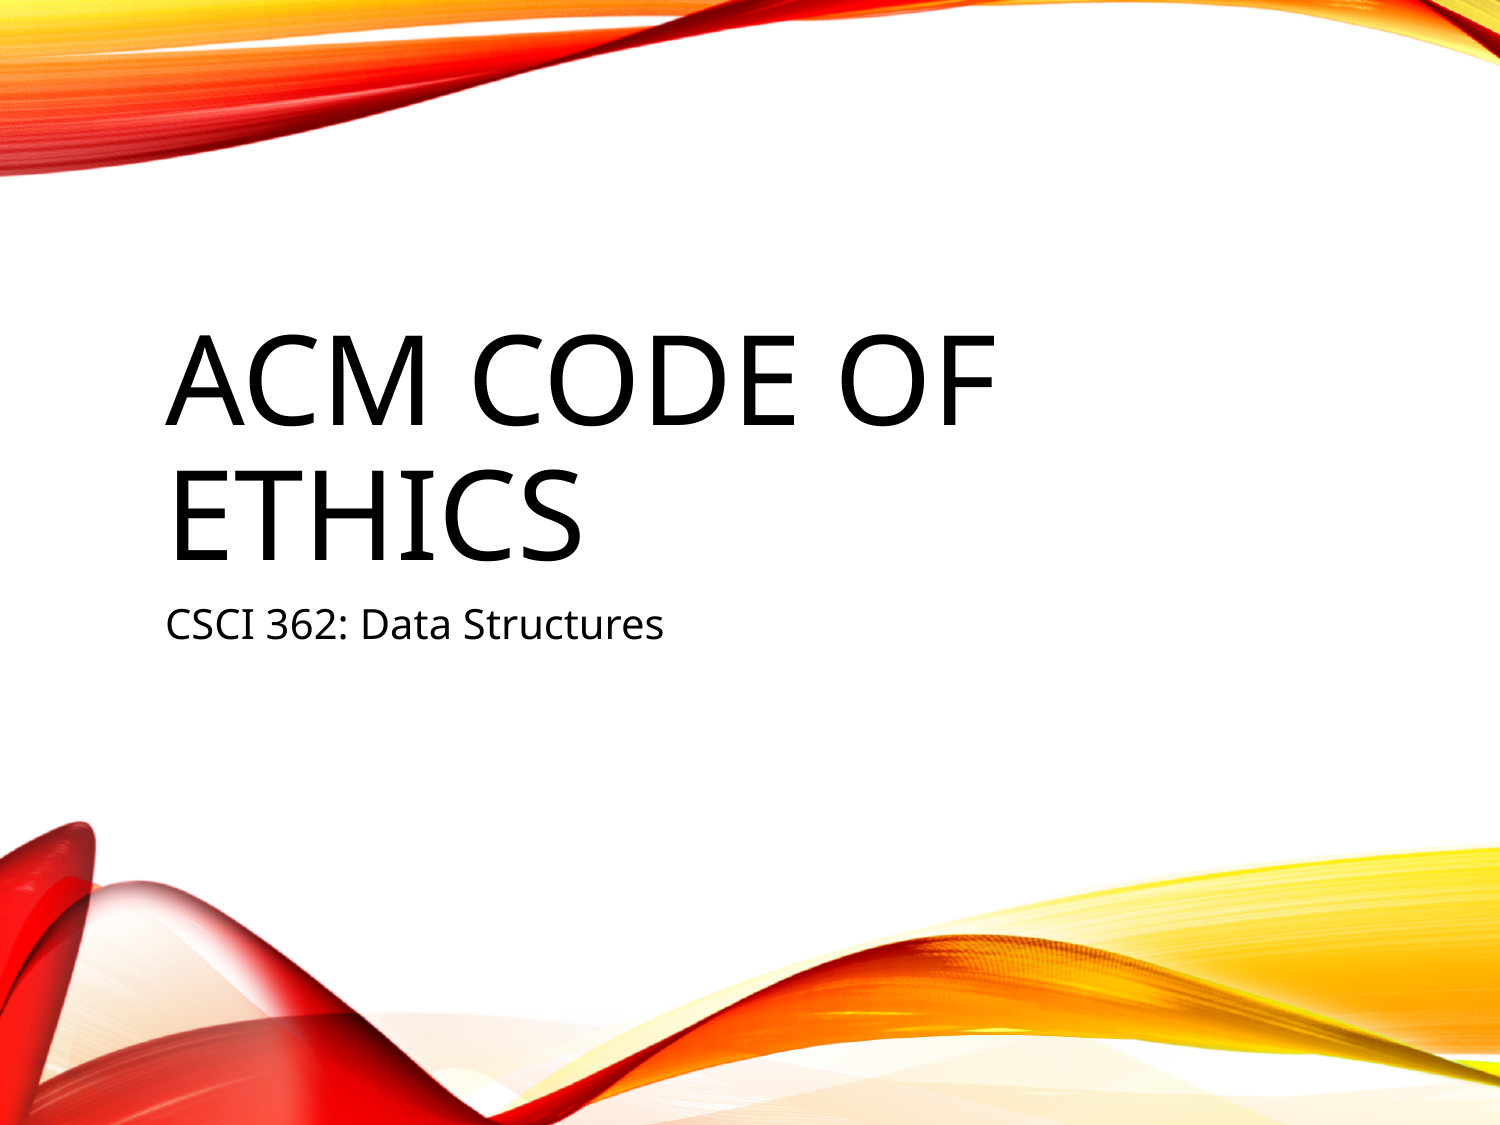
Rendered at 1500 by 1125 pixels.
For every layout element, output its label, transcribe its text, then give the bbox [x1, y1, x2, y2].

picture [0, 819, 1500, 1125]
title ACM Code of Ethics [150, 295, 1350, 595]
subtitle CSCI 362: Data Structures [150, 595, 1350, 709]
picture [0, 0, 1500, 178]
